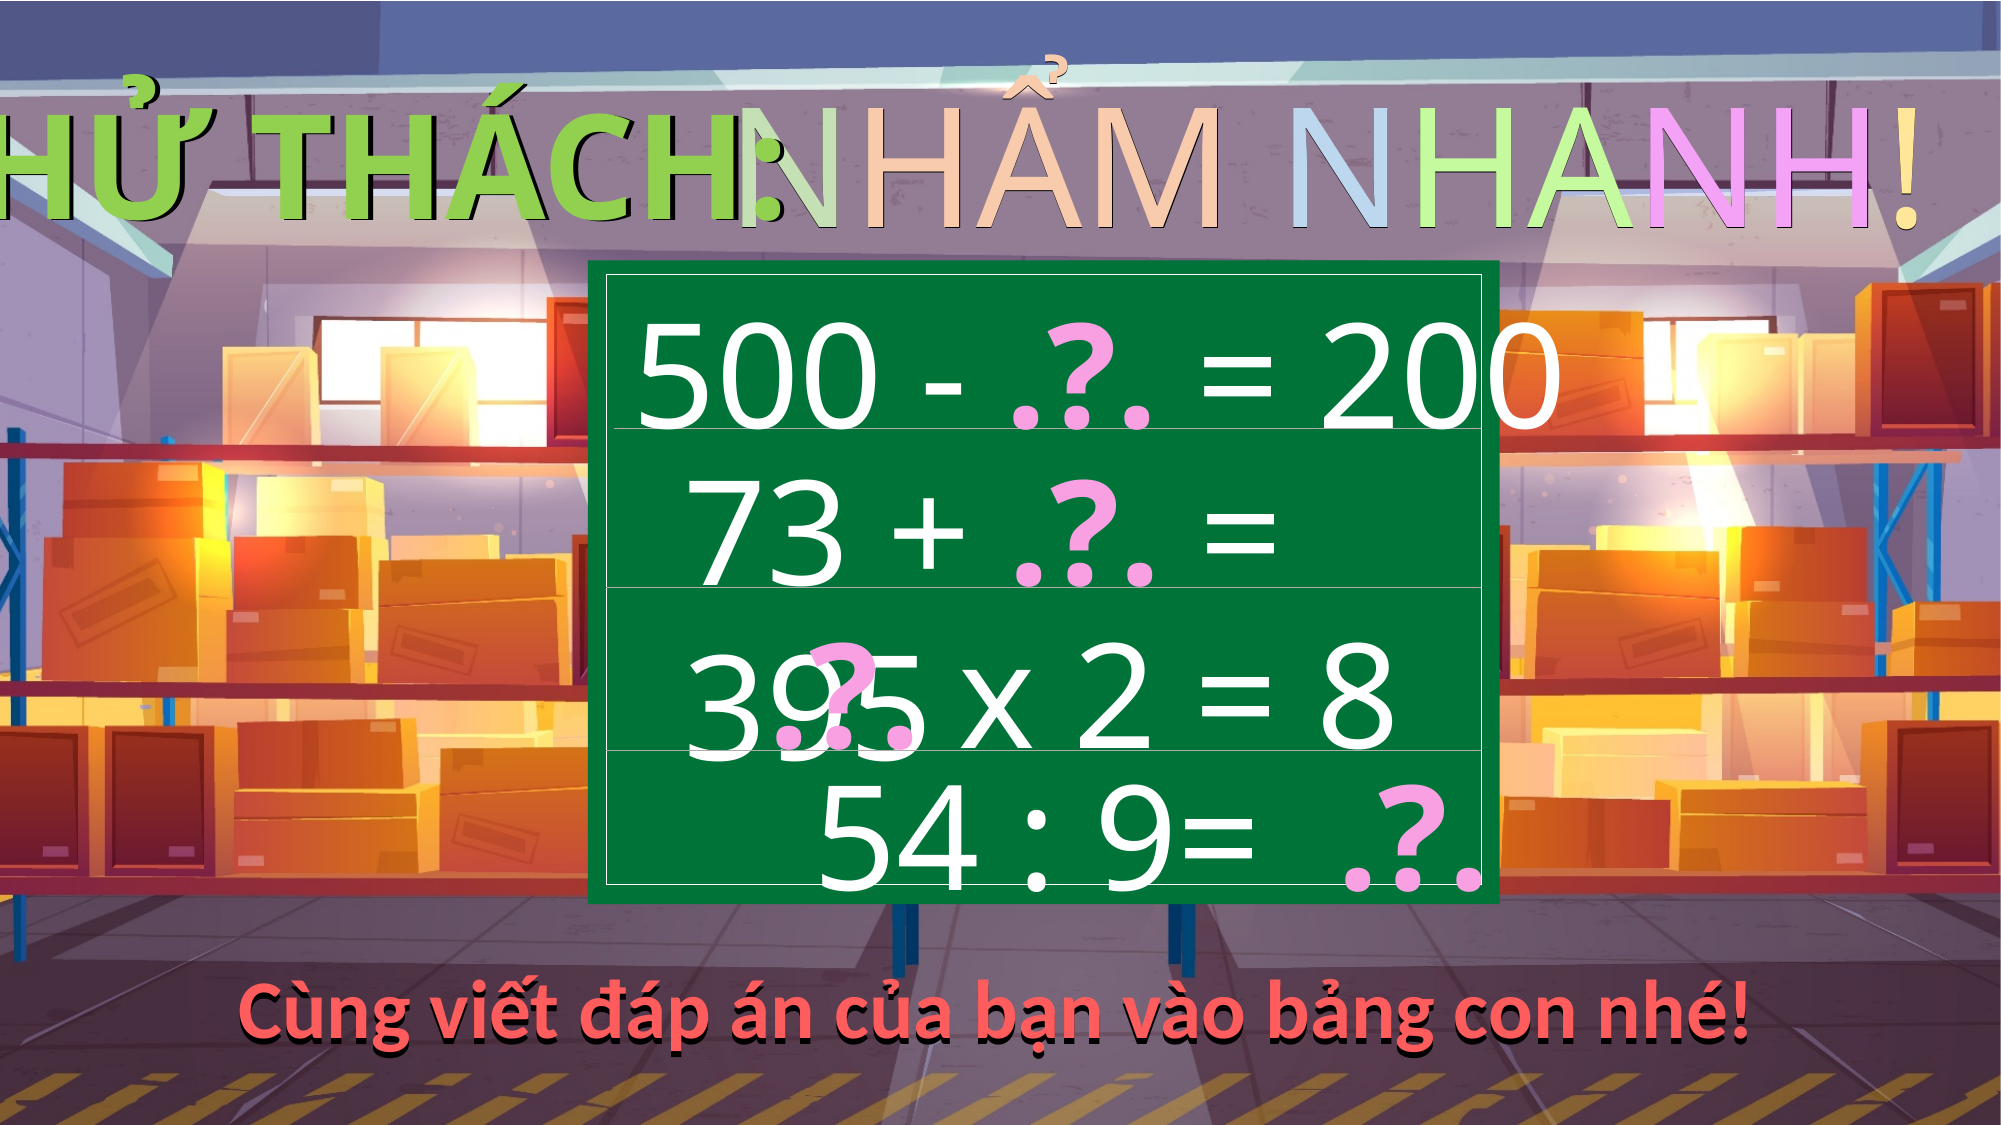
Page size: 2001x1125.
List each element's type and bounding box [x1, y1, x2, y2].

text_box [193, 947, 1801, 1070]
text_box [587, 260, 1692, 929]
text_box [711, 53, 2000, 247]
picture [0, 0, 2001, 1125]
text_box [0, 66, 878, 260]
